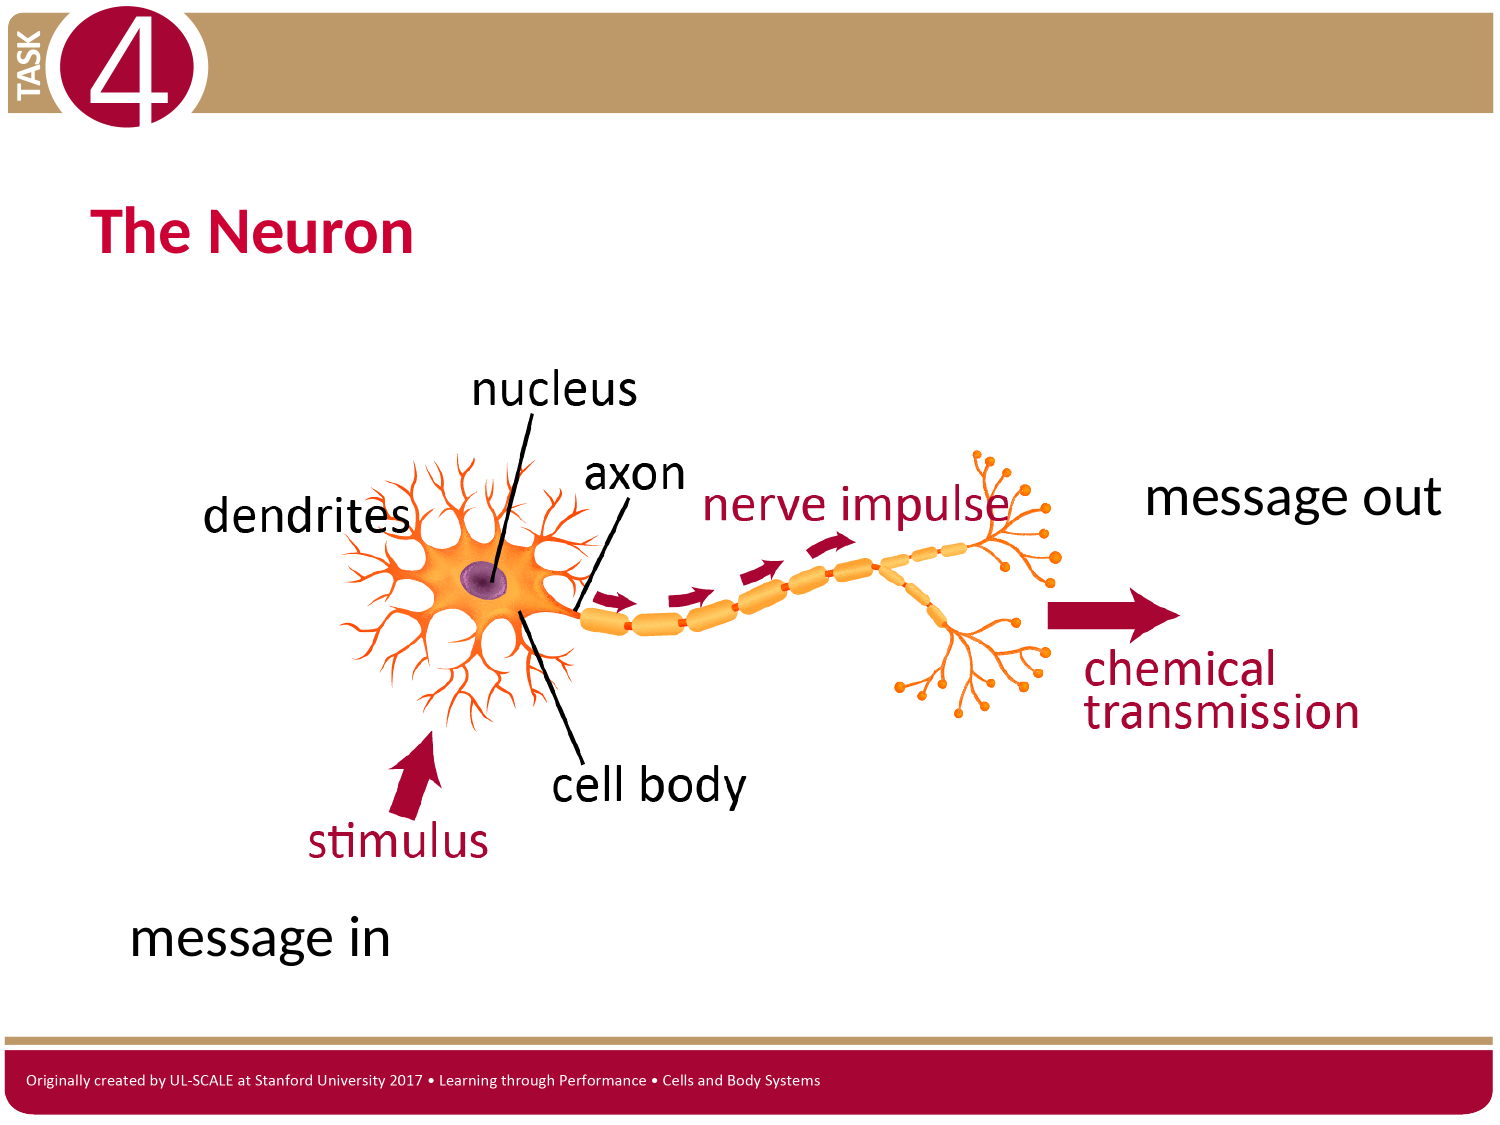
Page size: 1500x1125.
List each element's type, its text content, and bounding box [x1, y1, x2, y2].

list The Neuron [75, 178, 1425, 998]
text_box message in [115, 890, 459, 1012]
picture [0, 0, 1500, 1125]
text_box message out [1366, 449, 1473, 572]
